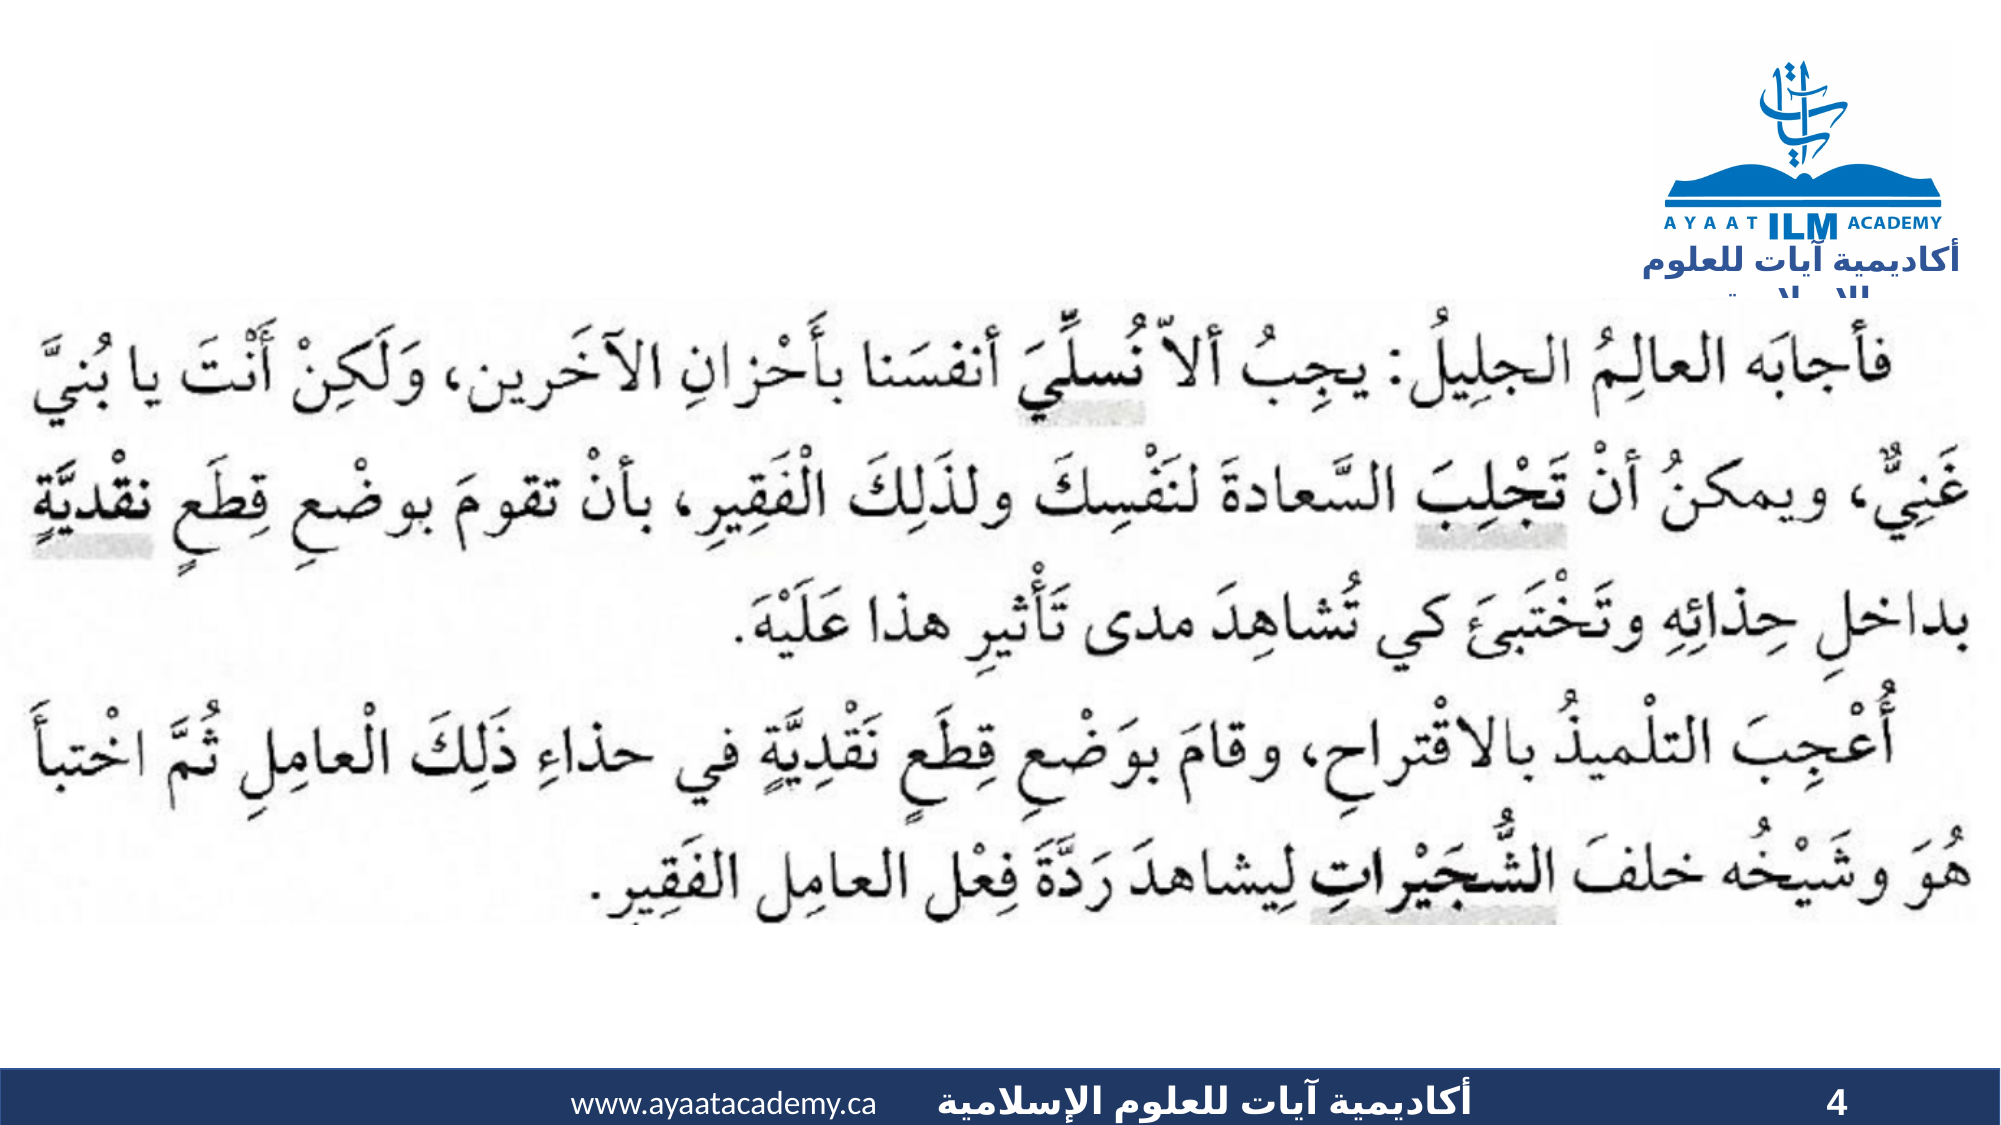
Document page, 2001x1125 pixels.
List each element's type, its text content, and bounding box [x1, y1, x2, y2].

picture [1651, 37, 1952, 257]
slide_number 4 [1412, 1070, 1863, 1125]
picture [0, 298, 2000, 925]
